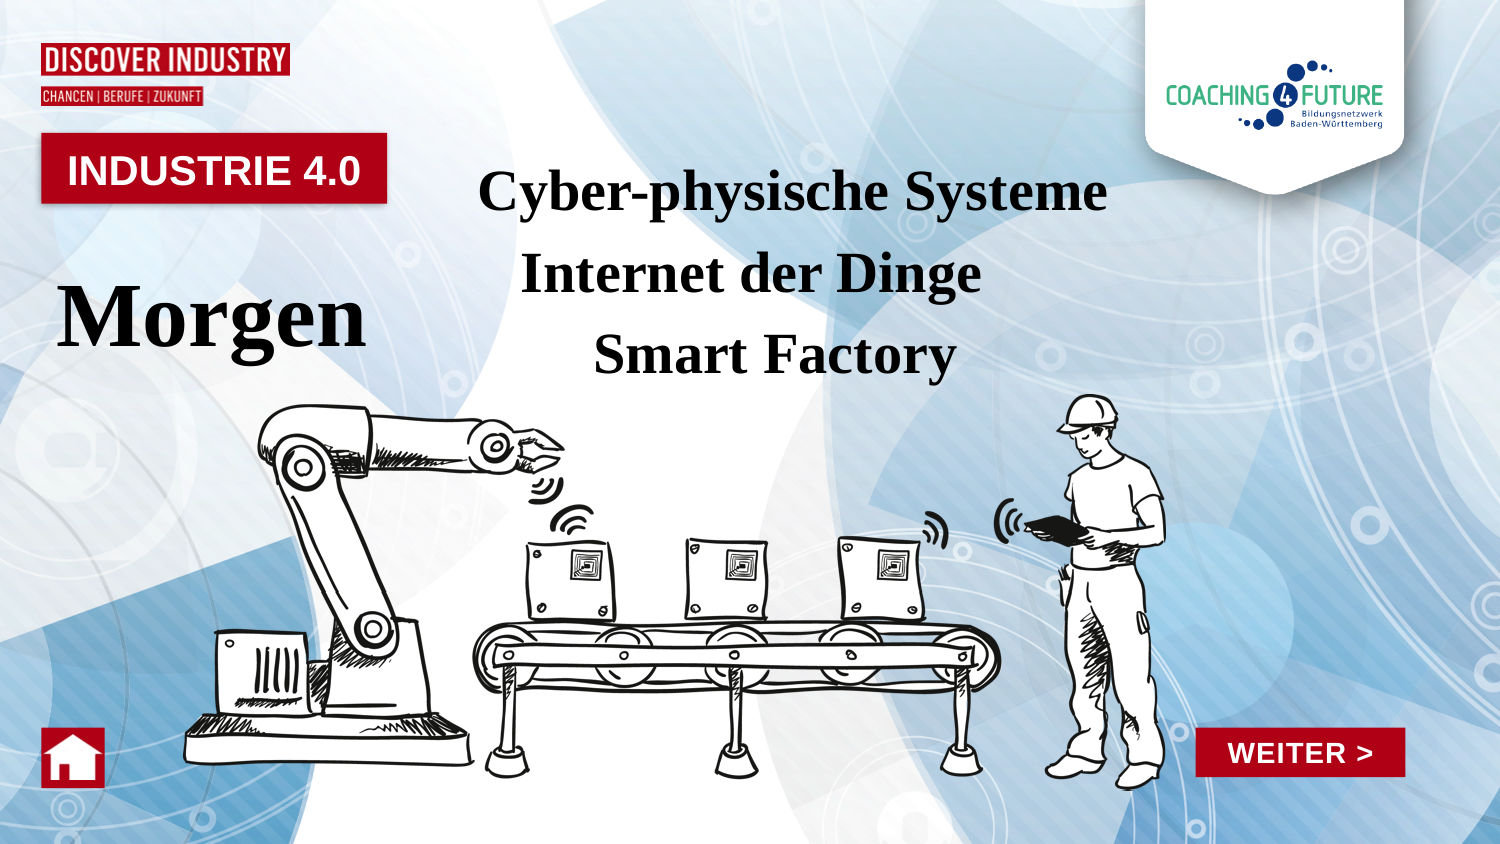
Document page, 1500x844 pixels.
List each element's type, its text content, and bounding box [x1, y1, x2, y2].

text_box INDUSTRIE 4.0 [41, 132, 388, 204]
text_box Morgen [41, 247, 436, 488]
text_box [0, 698, 145, 844]
text_box Cyber-physische Systeme Internet der Dinge Smart Factory [462, 144, 1166, 351]
text_box weiter > [1195, 727, 1406, 778]
picture [0, 0, 1500, 844]
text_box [41, 727, 105, 789]
